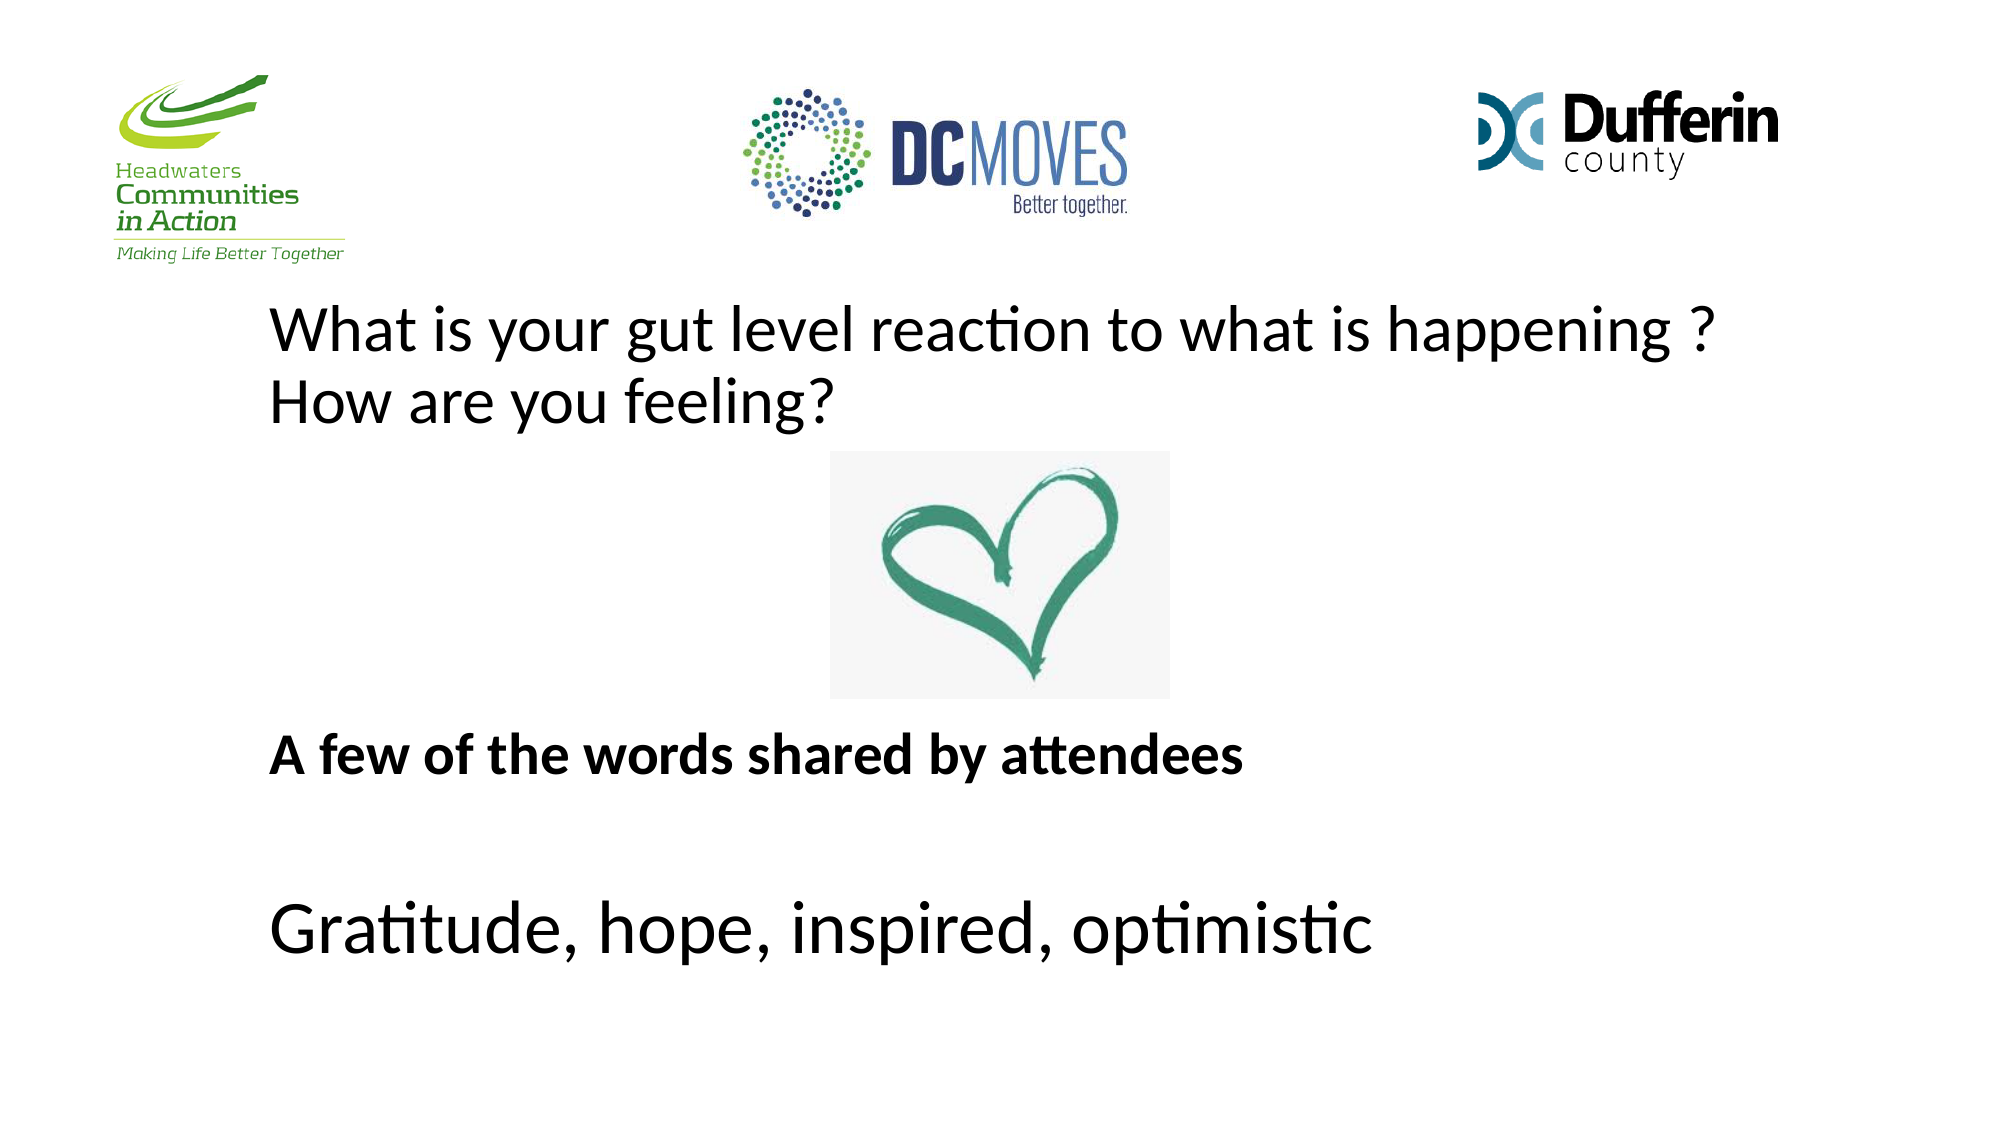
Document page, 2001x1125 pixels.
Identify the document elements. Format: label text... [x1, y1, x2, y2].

subtitle What is your gut level reaction to what is happening ? How are you feeling? A few of the words shared by attendees Gratitude, hope, inspired, optimistic [254, 247, 1796, 992]
picture [113, 75, 346, 266]
picture [829, 451, 1170, 699]
picture [1452, 77, 1796, 189]
picture [679, 25, 1189, 281]
